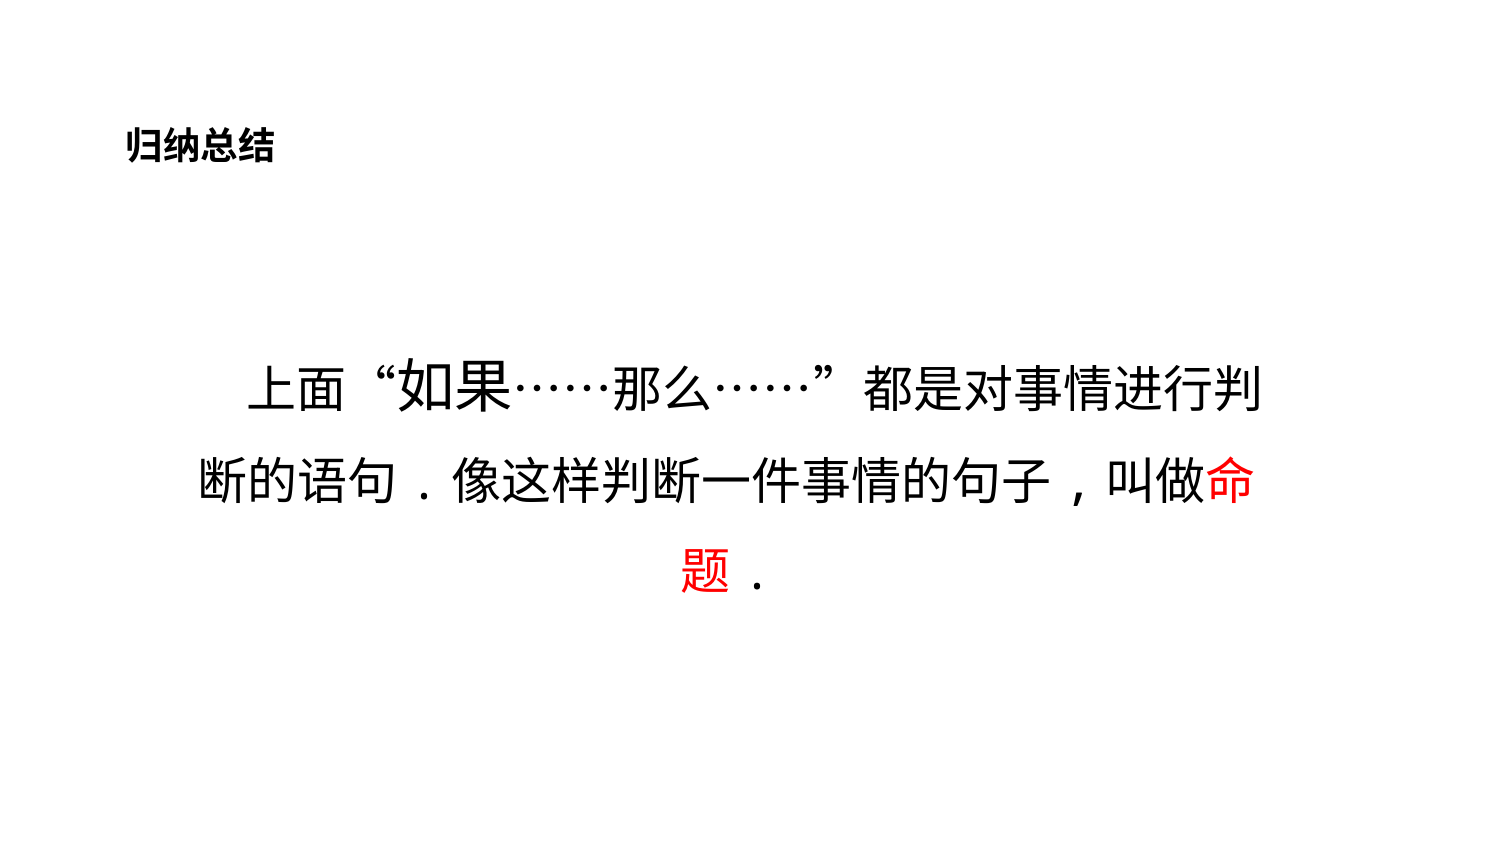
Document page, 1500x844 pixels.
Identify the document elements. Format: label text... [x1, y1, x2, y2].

text_box 归纳总结 [100, 111, 302, 165]
text_box 上面“如果……那么……”都是对事情进行判断的语句.像这样判断一件事情的句子,叫做命题. [159, 306, 1294, 607]
text_box [147, 298, 1329, 485]
